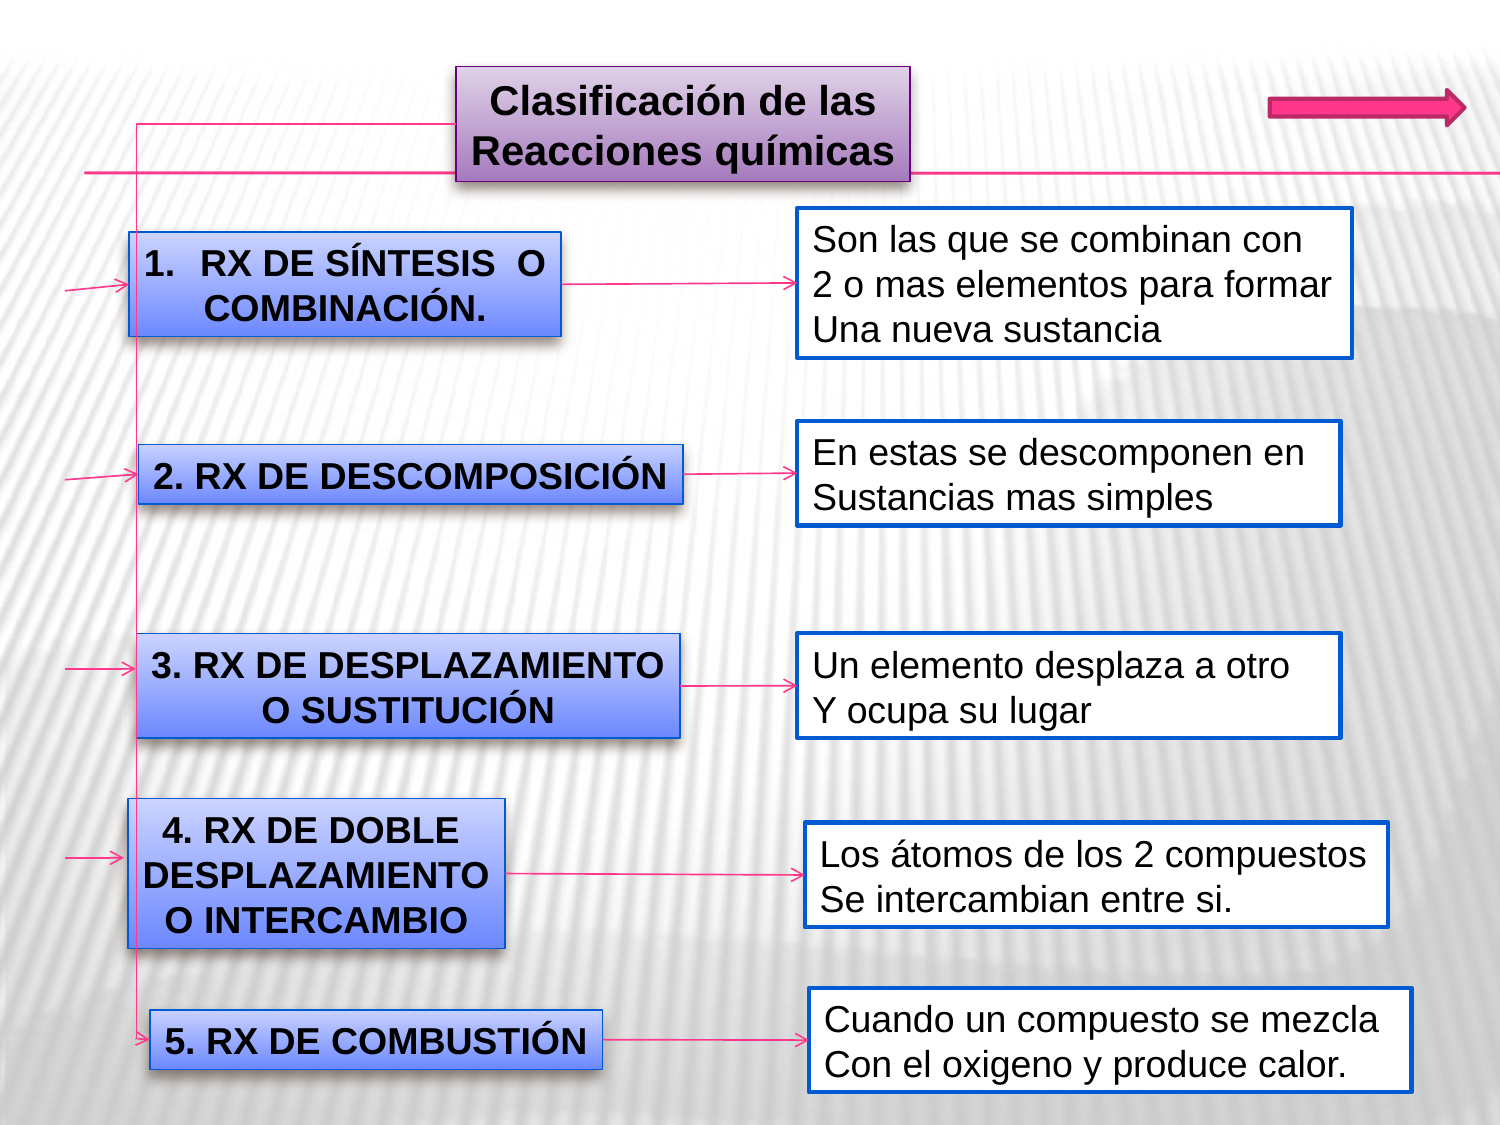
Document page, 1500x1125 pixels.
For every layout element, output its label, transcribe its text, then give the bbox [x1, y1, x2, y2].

text_box 4. RX DE DOBLE DESPLAZAMIENTO O INTERCAMBIO [127, 798, 136, 949]
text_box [64, 474, 136, 481]
text_box 2. RX DE DESCOMPOSICIÓN [464, 444, 684, 505]
text_box Un elemento desplaza a otro Y ocupa su lugar [795, 631, 1343, 740]
text_box 3. RX DE DESPLAZAMIENTO O SUSTITUCIÓN [464, 633, 681, 739]
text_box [64, 284, 128, 292]
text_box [147, 124, 455, 1041]
text_box Son las que se combinan con 2 o mas elementos para formar Una nueva sustancia [795, 206, 1354, 360]
text_box 4. RX DE DOBLE DESPLAZAMIENTO O INTERCAMBIO [464, 798, 506, 949]
text_box En estas se descomponen en Sustancias mas simples [795, 419, 1343, 528]
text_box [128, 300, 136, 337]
text_box Los átomos de los 2 compuestos Se intercambian entre si. [803, 820, 1390, 929]
text_box RX DE SÍNTESIS O COMBINACIÓN. [464, 231, 562, 337]
text_box Clasificación de las Reacciones químicas [455, 66, 911, 182]
text_box [1267, 88, 1467, 128]
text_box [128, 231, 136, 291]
text_box Cuando un compuesto se mezcla Con el oxigeno y produce calor. [807, 986, 1414, 1094]
text_box 5. RX DE COMBUSTIÓN [149, 1009, 603, 1070]
